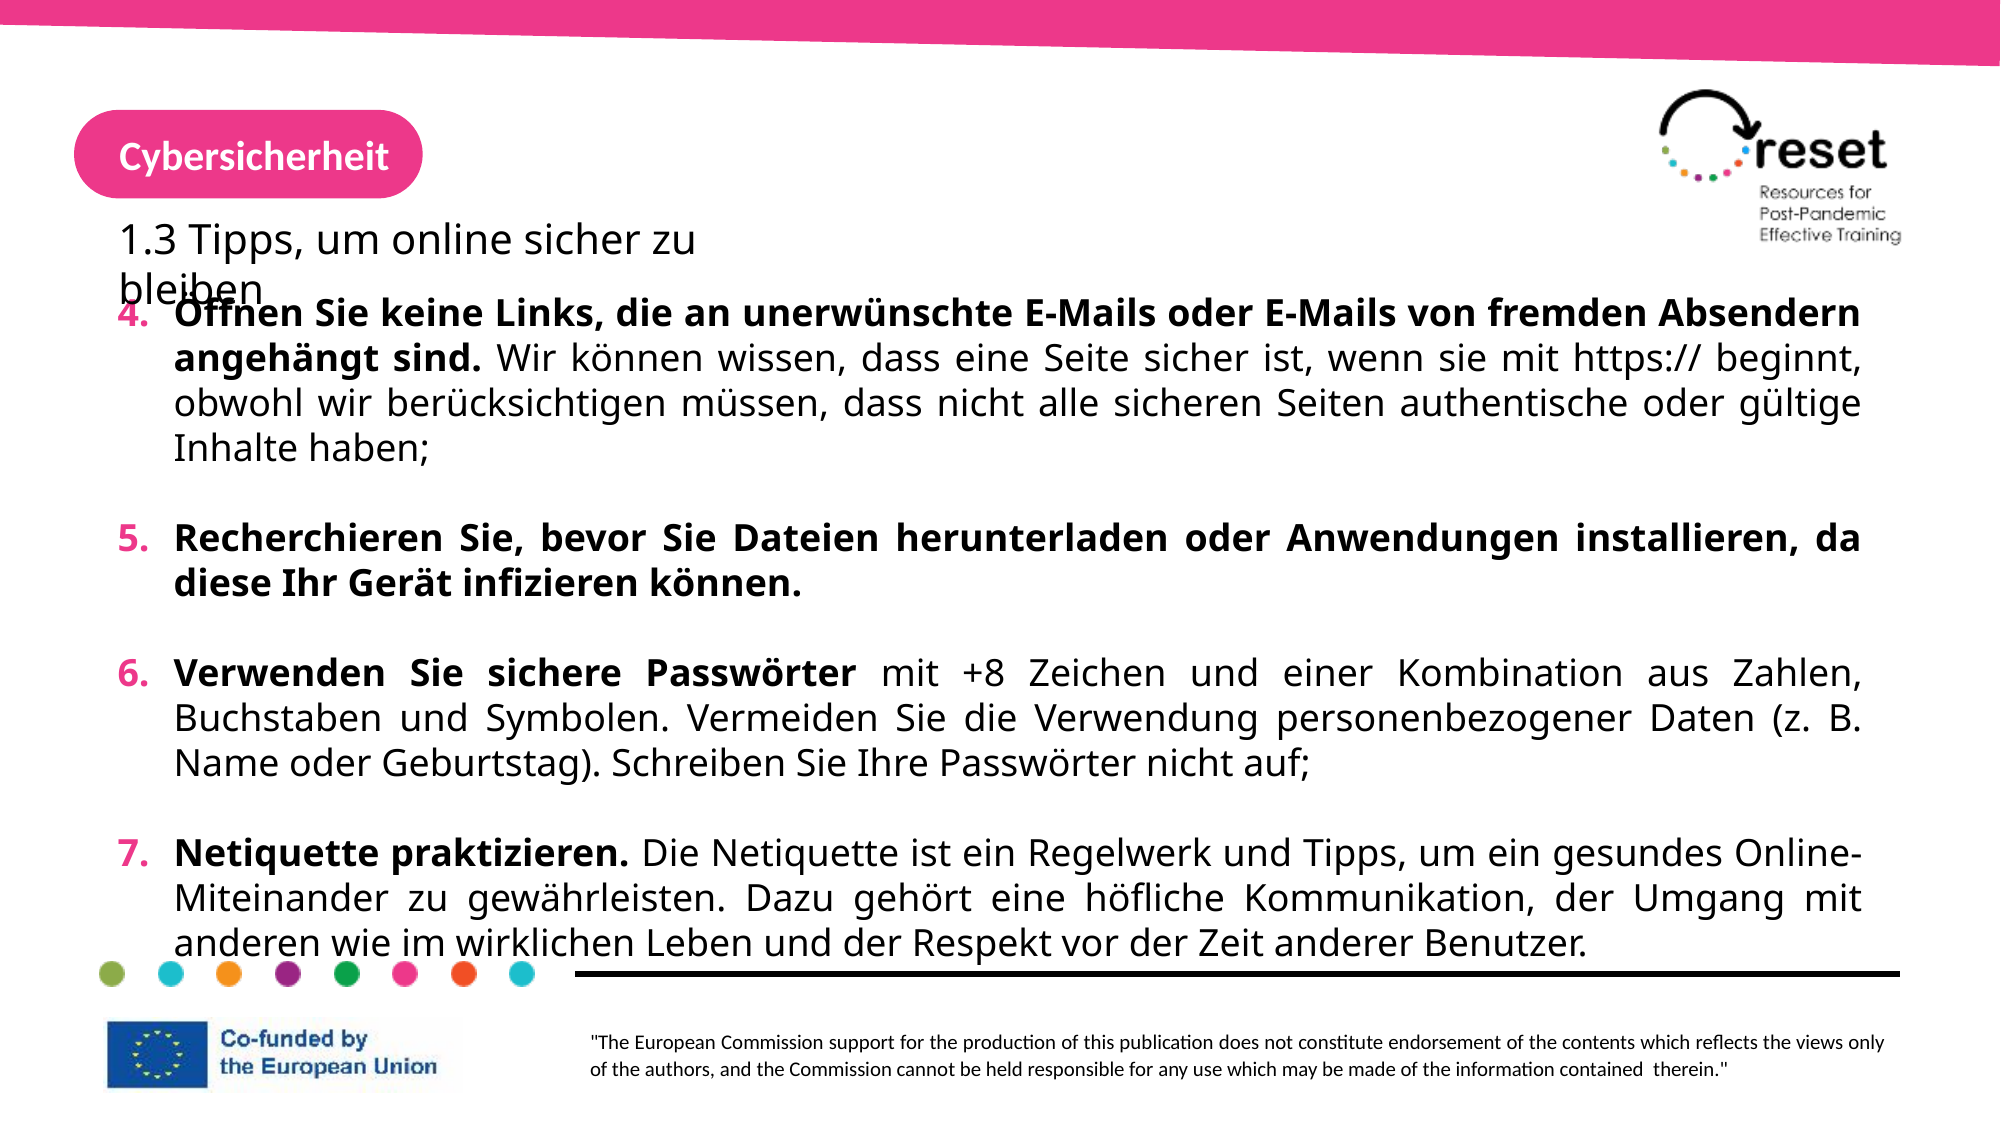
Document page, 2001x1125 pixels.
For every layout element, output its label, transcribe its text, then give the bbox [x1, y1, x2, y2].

picture [216, 961, 242, 987]
picture [103, 1017, 463, 1093]
picture [451, 961, 477, 987]
text_box Cybersicherheit [72, 108, 424, 200]
picture [392, 961, 418, 987]
text_box Öffnen Sie keine Links, die an unerwünschte E-Mails oder E-Mails von fremden Absendern angehängt sind. Wir können wissen, dass eine Seite sicher ist, wenn sie mit https:// beginnt, obwohl wir berücksichtigen müssen, dass nicht alle sicheren Seiten authentische oder gültige Inhalte haben; Recherchieren Sie, bevor Sie Dateien herunterladen oder Anwendungen installieren, da diese Ihr Gerät infizieren können. Verwenden Sie sichere Passwörter mit +8 Zeichen und einer Kombination aus Zahlen, Buchstaben und Symbolen. Vermeiden Sie die Verwendung personenbezogener Daten (z. B. Name oder Geburtstag). Schreiben Sie Ihre Passwörter nicht auf; Netiquette praktizieren. Die Netiquette ist ein Regelwerk und Tipps, um ein gesundes Online-Miteinander zu gewährleisten. Dazu gehört eine höfliche Kommunikation, der Umgang mit anderen wie im wirklichen Leben und der Respekt vor der Zeit anderer Benutzer. [102, 281, 1879, 831]
picture [1650, 77, 1917, 255]
picture [334, 961, 360, 987]
picture [275, 961, 301, 987]
picture [99, 961, 125, 987]
picture [158, 961, 184, 987]
text_box 1.3 Tipps, um online sicher zu bleiben [85, 205, 761, 320]
picture [509, 961, 535, 987]
